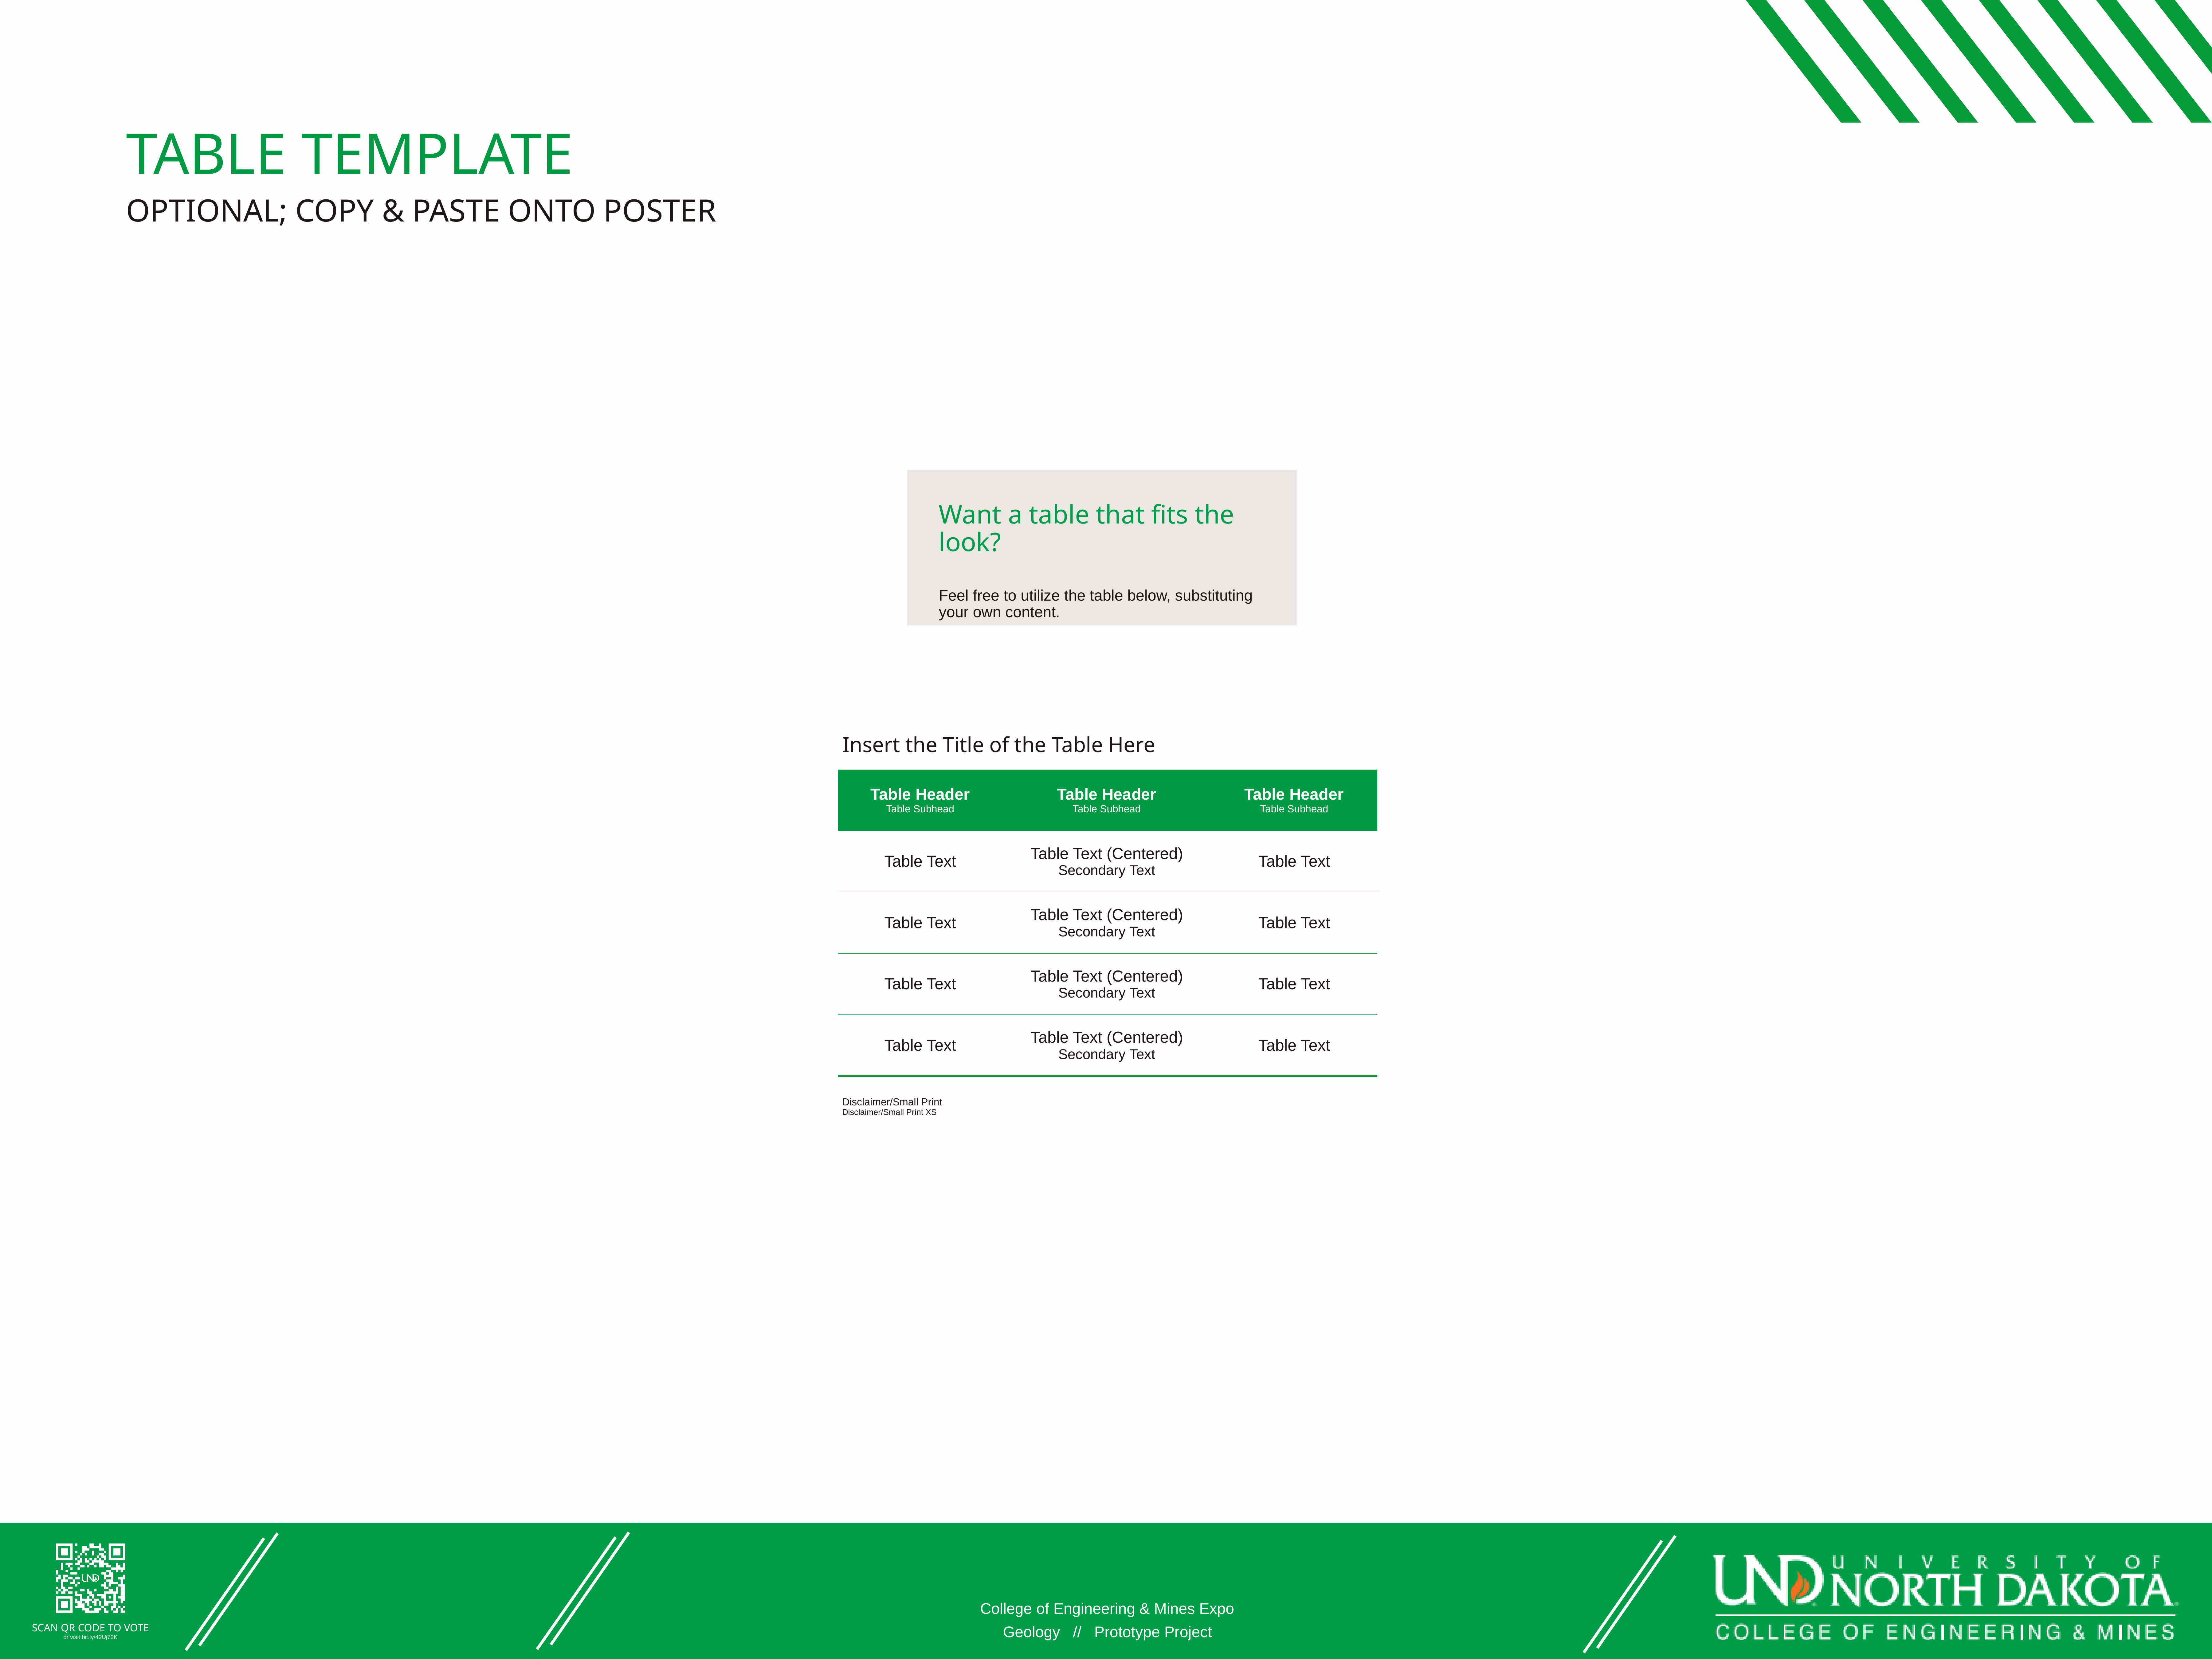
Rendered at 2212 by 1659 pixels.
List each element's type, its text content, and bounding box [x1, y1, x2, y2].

text_box Insert the Title of the Table Here [838, 729, 1377, 759]
picture [536, 1532, 630, 1650]
text_box Want a table that fits the look? Feel free to utilize the table below, substituting your own content. [932, 499, 1280, 641]
table_cell Table Text [838, 954, 1002, 1014]
table_header Table Header Table Subhead [1211, 770, 1377, 831]
text_box [907, 470, 1297, 626]
table_cell Table Text (Centered) Secondary Text [1002, 831, 1211, 892]
table_cell Table Text [838, 831, 1002, 892]
table_cell Table Text [838, 892, 1002, 953]
picture [1746, 0, 2212, 123]
table_cell Disclaimer/Small Print Disclaimer/Small Print XS [838, 1077, 1377, 1137]
title TABLE TEMPLATE [121, 123, 1746, 186]
table_cell Table Text [838, 1015, 1002, 1075]
table_cell Table Text (Centered) Secondary Text [1002, 1015, 1211, 1075]
table_cell Table Text [1211, 831, 1377, 892]
table_header Table Header Table Subhead [838, 770, 1002, 831]
table_cell Table Text [1211, 1015, 1377, 1075]
list OPTIONAL; COPY & PASTE ONTO POSTER [121, 193, 2094, 246]
table_cell Table Text [1211, 954, 1377, 1014]
table_header Table Header Table Subhead [1002, 770, 1211, 831]
picture [1583, 1535, 1677, 1653]
table_cell Table Text (Centered) Secondary Text [1002, 892, 1211, 953]
picture [185, 1532, 279, 1651]
table_cell Table Text (Centered) Secondary Text [1002, 954, 1211, 1014]
table_cell Table Text [1211, 892, 1377, 953]
